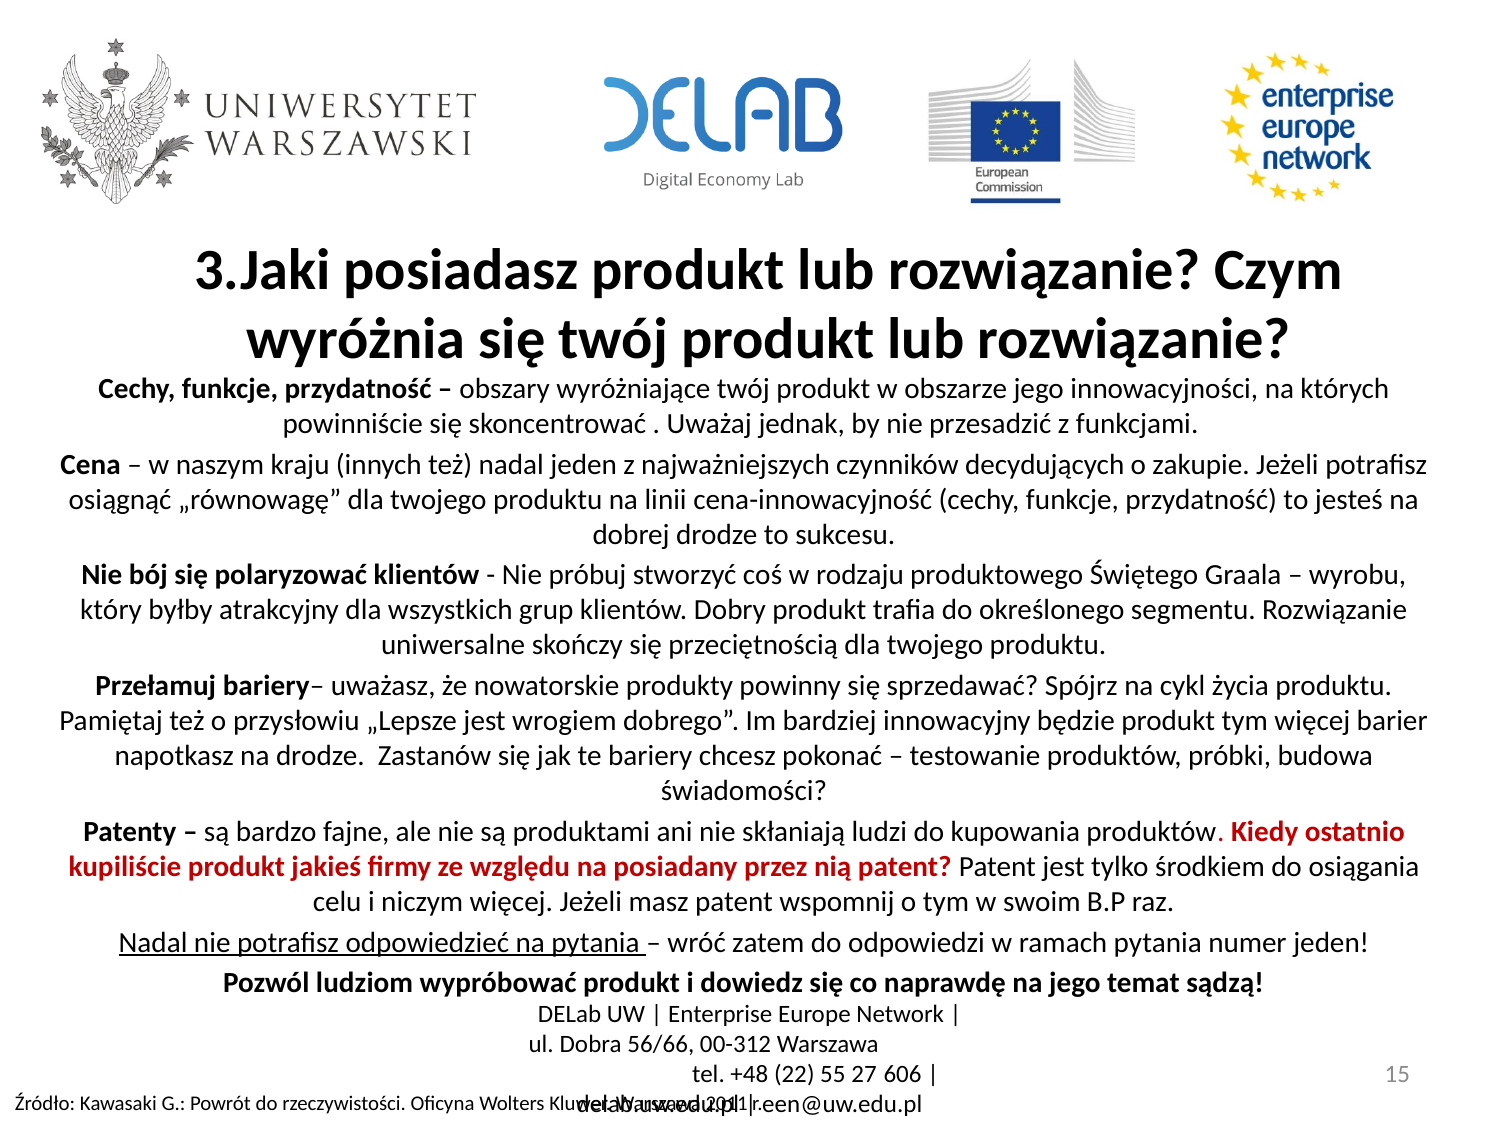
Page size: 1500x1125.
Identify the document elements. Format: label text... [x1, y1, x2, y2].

picture [40, 37, 476, 204]
text_box Źródło: Kawasaki G.: Powrót do rzeczywistości. Oficyna Wolters Kluwer. Warszawa 2011 r. [0, 1082, 1471, 1122]
subtitle Cechy, funkcje, przydatność – obszary wyróżniające twój produkt w obszarze jego innowacyjności, na których powinniście się skoncentrować . Uważaj jednak, by nie przesadzić z funkcjami. Cena – w naszym kraju (innych też) nadal jeden z najważniejszych czynników decydujących o zakupie. Jeżeli potrafisz osiągnąć „równowagę” dla twojego produktu na linii cena-innowacyjność (cechy, funkcje, przydatność) to jesteś na dobrej drodze to sukcesu. Nie bój się polaryzować klientów - Nie próbuj stworzyć coś w rodzaju produktowego Świętego Graala – wyrobu, który byłby atrakcyjny dla wszystkich grup klientów. Dobry produkt trafia do określonego segmentu. Rozwiązanie uniwersalne skończy się przeciętnością dla twojego produktu. Przełamuj bariery– uważasz, że nowatorskie produkty powinny się sprzedawać? Spójrz na cykl życia produktu. Pamiętaj też o przysłowiu „Lepsze jest wrogiem dobrego”. Im bardziej innowacyjny będzie produkt tym więcej barier napotkasz na drodze. Zastanów się jak te bariery chcesz pokonać – testowanie produktów, próbki, budowa świadomości? Patenty – są bardzo fajne, ale nie są produktami ani nie skłaniają ludzi do kupowania produktów. Kiedy ostatnio kupiliście produkt jakieś firmy ze względu na posiadany przez nią patent? Patent jest tylko środkiem do osiągania celu i niczym więcej. Jeżeli masz patent wspomnij o tym w swoim B.P raz. Nadal nie potrafisz odpowiedzieć na pytania – wróć zatem do odpowiedzi w ramach pytania numer jeden! Pozwól ludziom wypróbować produkt i dowiedz się co naprawdę na jego temat sądzą! [41, 361, 1447, 480]
footer DELab UW | Enterprise Europe Network | ul. Dobra 56/66, 00-312 Warszawa tel. +48 (22) 55 27 606 | delab.uw.edu.pl | een@uw.edu.pl [512, 1042, 988, 1082]
slide_number 15 [1074, 1042, 1425, 1082]
picture [572, 42, 869, 221]
text_box 3.Jaki posiadasz produkt lub rozwiązanie? Czym wyróżnia się twój produkt lub rozwiązanie? [100, 219, 1437, 382]
picture [1188, 30, 1426, 221]
picture [926, 27, 1136, 236]
